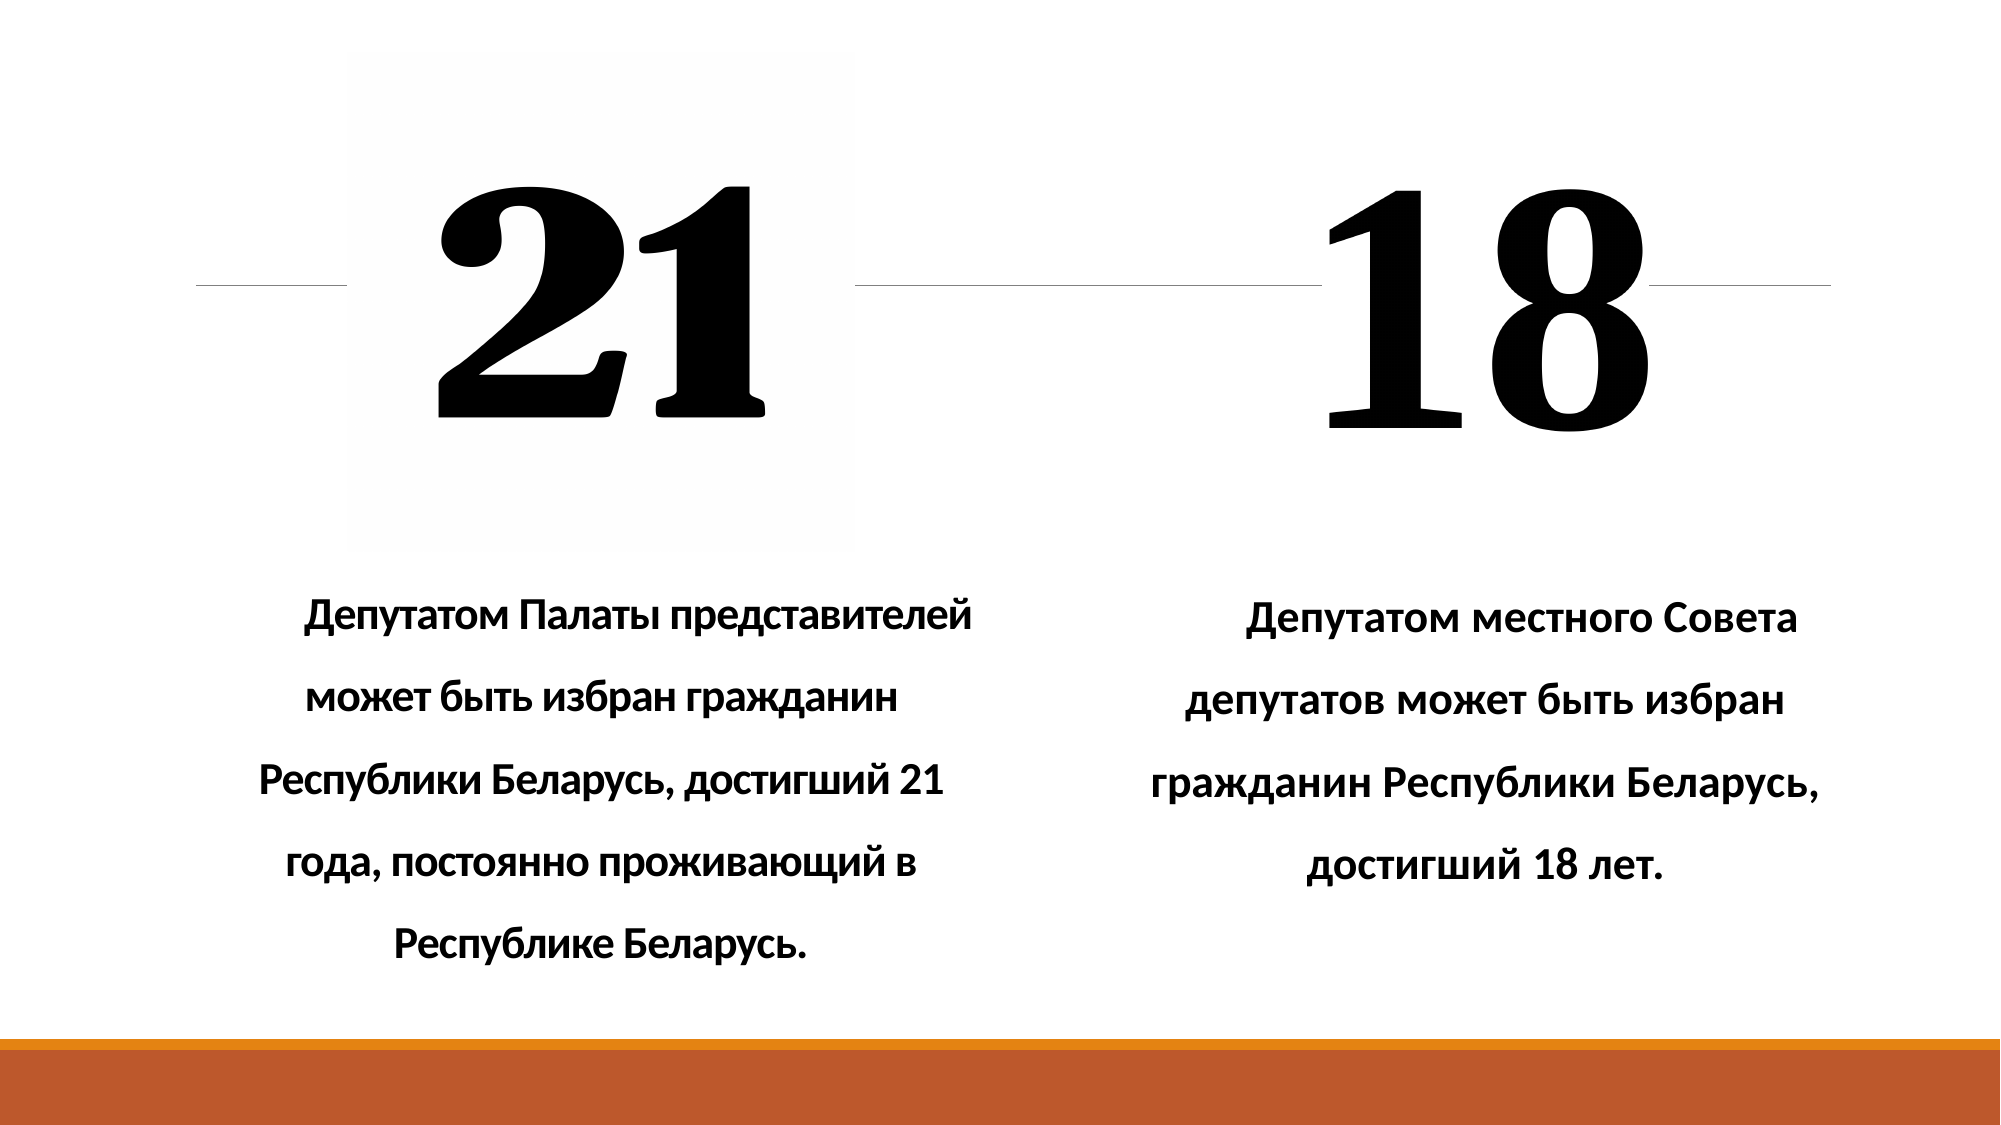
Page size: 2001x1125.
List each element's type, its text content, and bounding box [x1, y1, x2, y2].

text_box Депутатом местного Совета депутатов может быть избран гражданин Республики Беларусь, достигший 18 лет. [1092, 551, 1879, 897]
picture [347, 52, 856, 553]
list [1321, 149, 1650, 476]
title Депутатом Палаты представителей может быть избран гражданин Республики Беларусь, достигший 21 года, постоянно проживающий в Республике Беларусь. [196, 537, 1007, 976]
